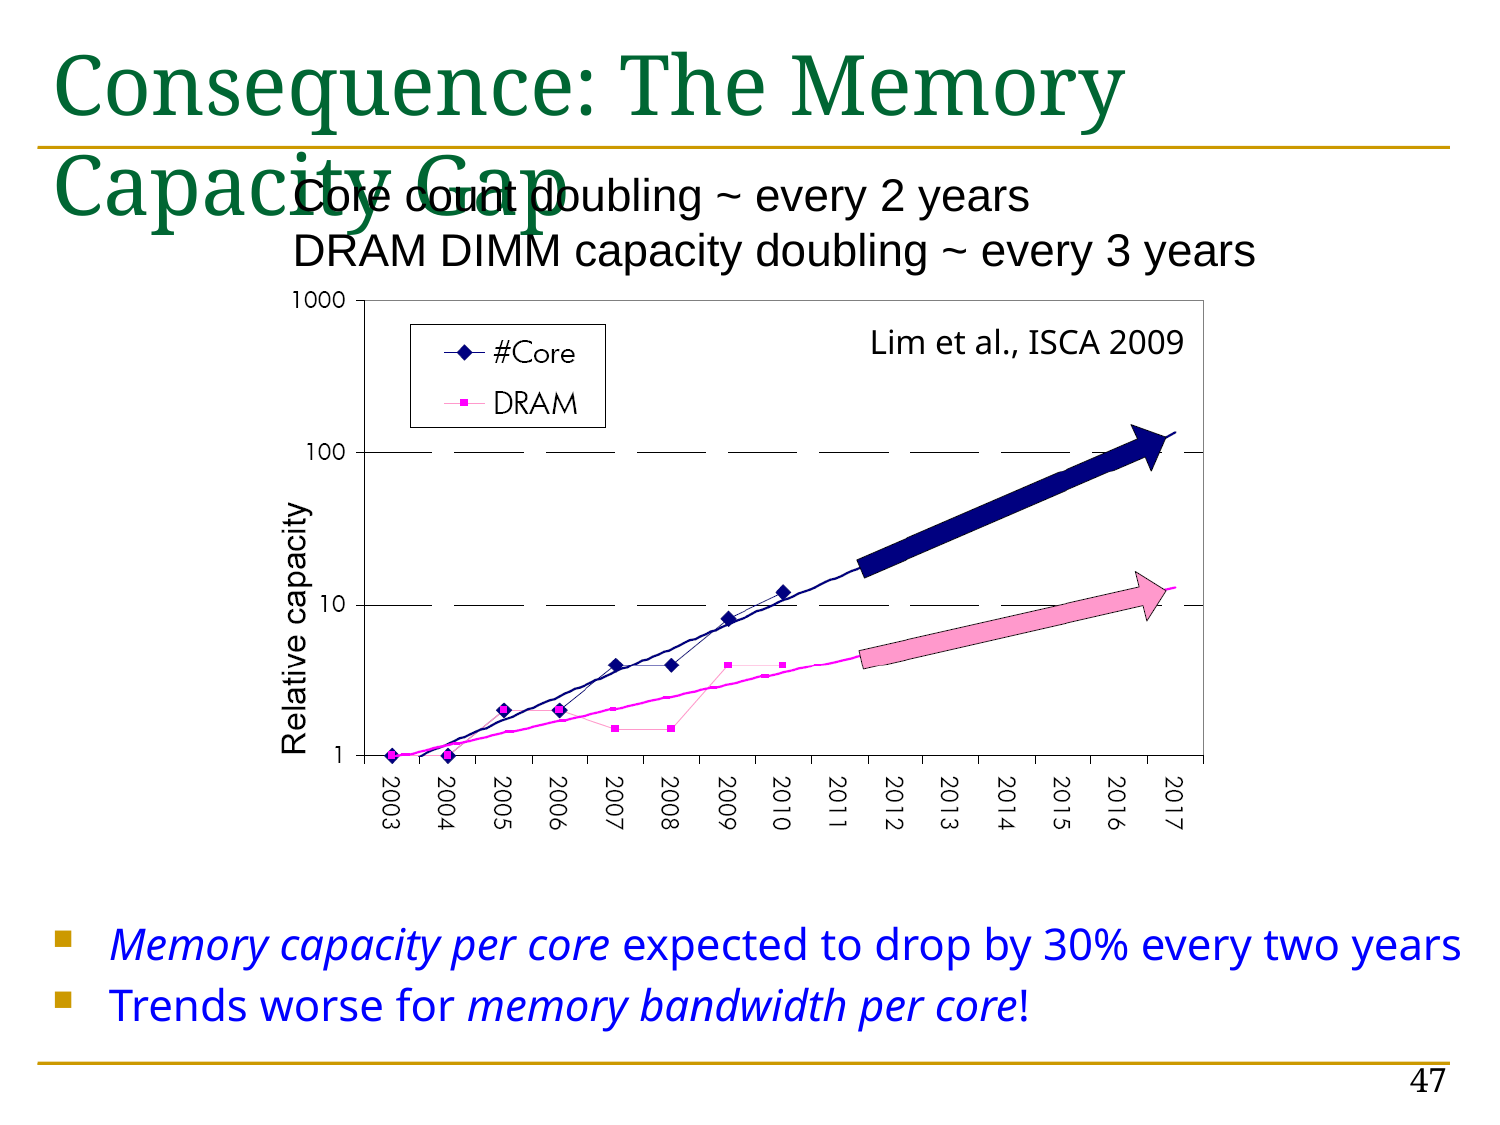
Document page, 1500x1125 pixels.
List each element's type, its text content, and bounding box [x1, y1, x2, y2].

title Consequence: The Memory Capacity Gap [37, 24, 1450, 163]
list Memory capacity per core expected to drop by 30% every two years Trends worse for memory bandwidth per core! [37, 163, 1500, 1016]
slide_number 47 [1111, 1036, 1462, 1112]
picture [265, 278, 1227, 859]
text_box Core count doubling ~ every 2 years DRAM DIMM capacity doubling ~ every 3 years [282, 160, 1268, 282]
